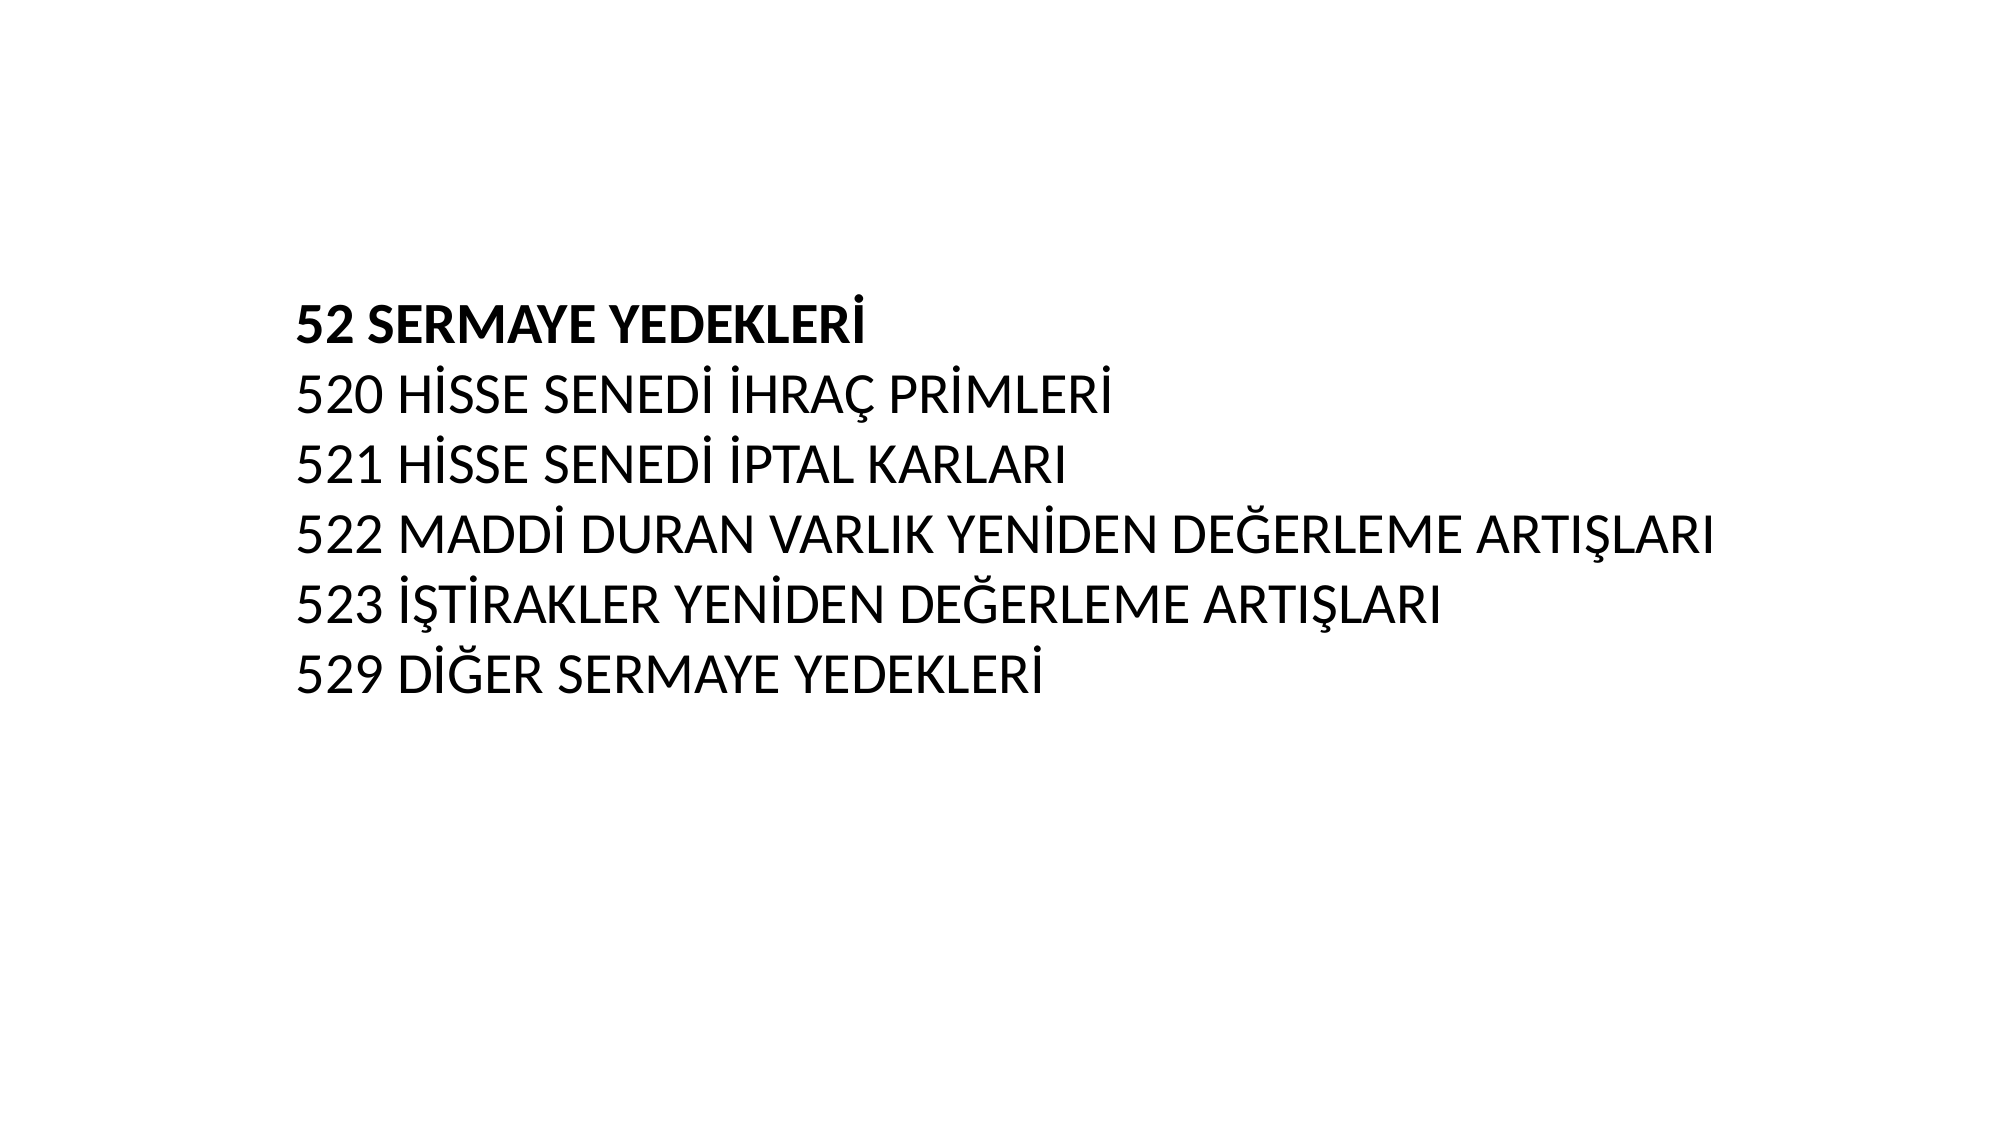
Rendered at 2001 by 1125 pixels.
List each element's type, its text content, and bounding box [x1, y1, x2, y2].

text_box 52 SERMAYE YEDEKLERİ 520 HİSSE SENEDİ İHRAÇ PRİMLERİ 521 HİSSE SENEDİ İPTAL KARLARI 522 MADDİ DURAN VARLIK YENİDEN DEĞERLEME ARTIŞLARI 523 İŞTİRAKLER YENİDEN DEĞERLEME ARTIŞLARI 529 DİĞER SERMAYE YEDEKLERİ [280, 278, 1924, 713]
